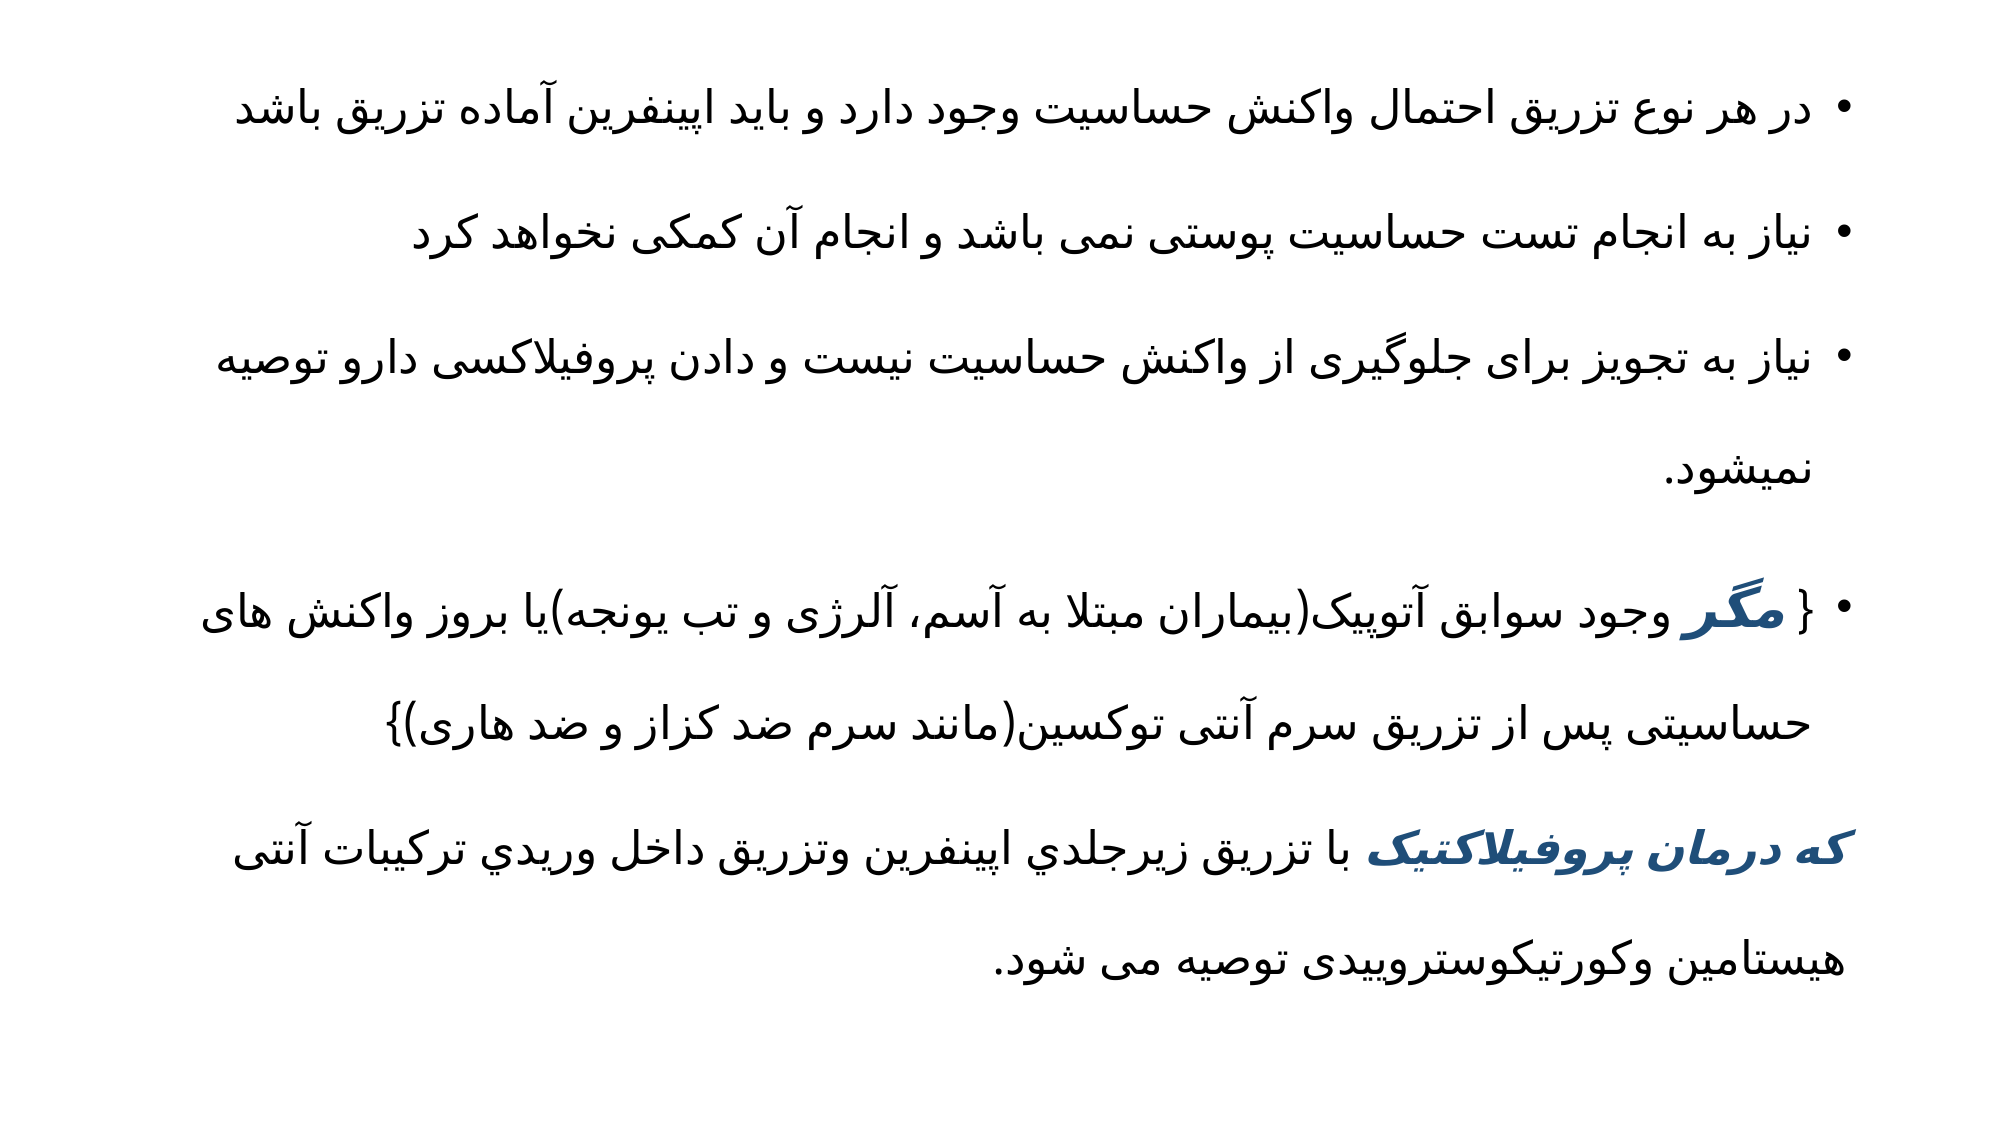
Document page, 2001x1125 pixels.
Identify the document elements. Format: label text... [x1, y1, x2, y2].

list در هر نوع تزریق احتمال واکنش حساسیت وجود دارد و باید اپینفرین آماده تزریق باشد نیاز به انجام تست حساسیت پوستی نمی باشد و انجام آن کمکی نخواهد کرد نیاز به تجویز برای جلوگیری از واکنش حساسیت نیست و دادن پروفیلاکسی دارو توصیه نمیشود. { مگر وجود سوابق آتوپیک(بيماران مبتلا به آسم، آلرژی و تب يونجه)يا بروز واکنش های حساسیتی پس از تزريق سرم آنتی توکسین(مانند سرم ضد كزاز و ضد هاری)} که درمان پروفیلاکتیک با تزريق زيرجلدي اپینفرین وتزريق داخل وريدي ترکیبات آنتی هیستامین وکورتیکوستروييدی توصیه می شود. [137, 15, 1863, 1014]
